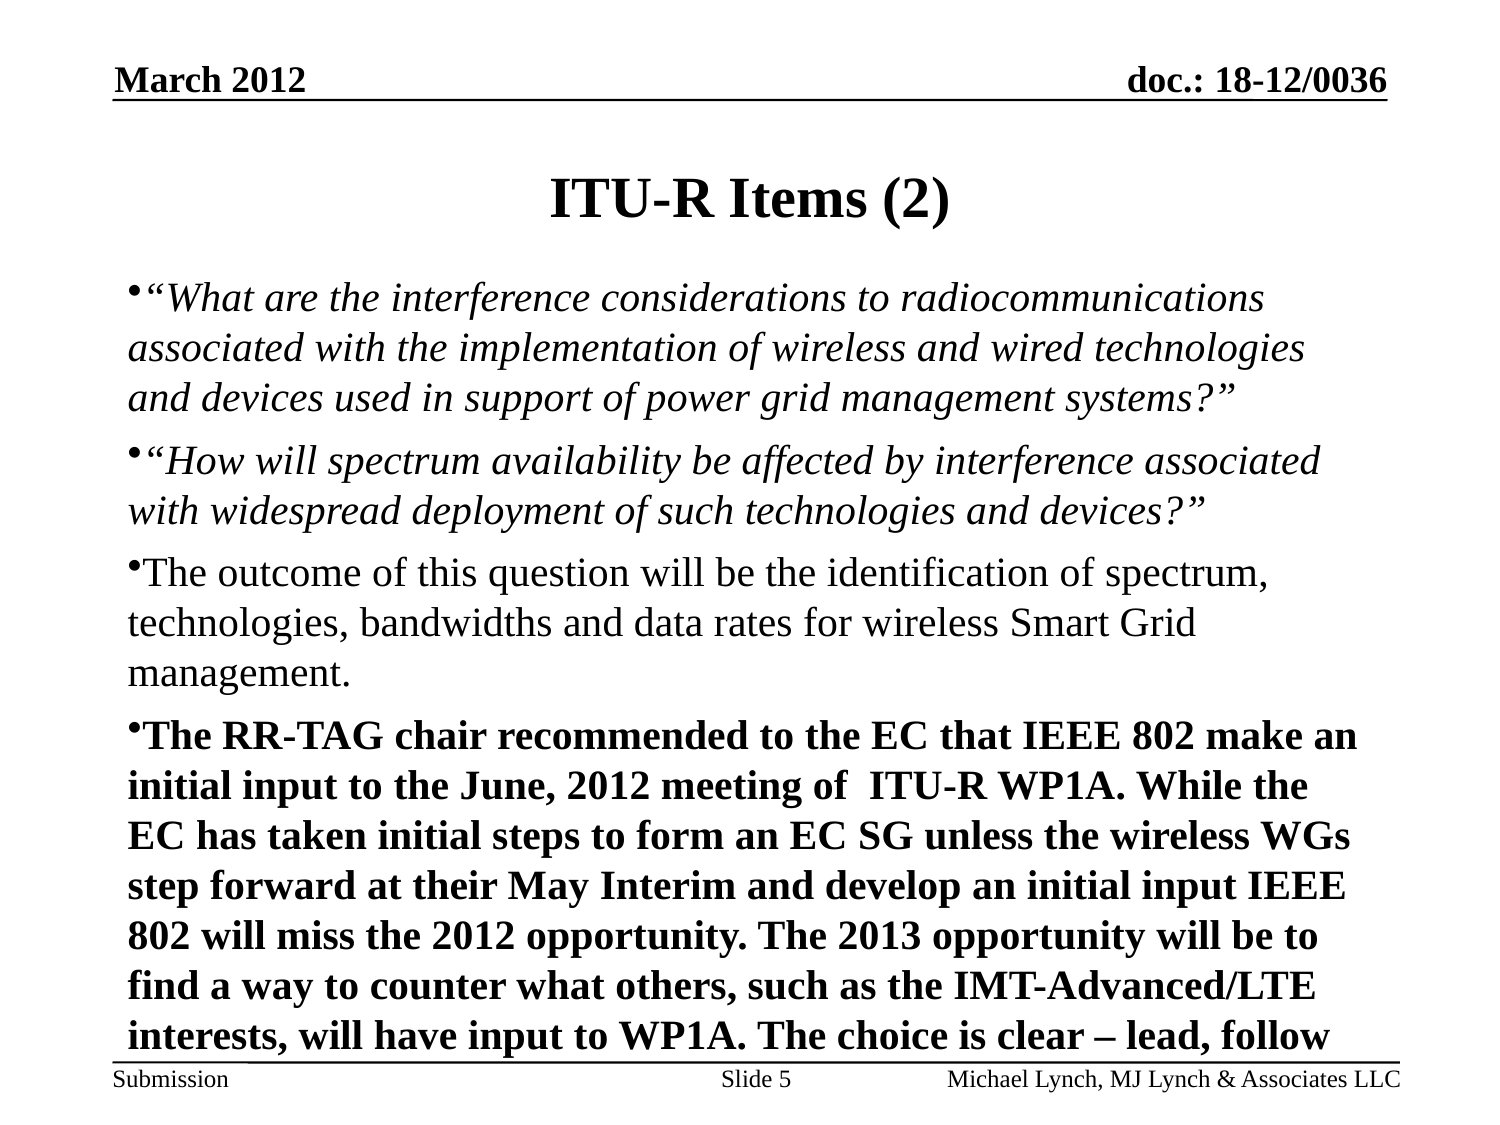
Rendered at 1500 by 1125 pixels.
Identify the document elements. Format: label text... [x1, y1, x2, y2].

slide_number Slide 5 [712, 1061, 800, 1093]
list “What are the interference considerations to radiocommunications associated with the implementation of wireless and wired technologies and devices used in support of power grid management systems?” “How will spectrum availability be affected by interference associated with widespread deployment of such technologies and devices?” The outcome of this question will be the identification of spectrum, technologies, bandwidths and data rates for wireless Smart Grid management. The RR-TAG chair recommended to the EC that IEEE 802 make an initial input to the June, 2012 meeting of ITU-R WP1A. While the EC has taken initial steps to form an EC SG unless the wireless WGs step forward at their May Interim and develop an initial input IEEE 802 will miss the 2012 opportunity. The 2013 opportunity will be to find a way to counter what others, such as the IMT-Advanced/LTE interests, will have input to WP1A. The choice is clear – lead, follow [112, 262, 1388, 1051]
footer Michael Lynch, MJ Lynch & Associates LLC [941, 1061, 1402, 1093]
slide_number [114, 54, 309, 101]
title ITU-R Items (2) [112, 112, 1388, 262]
